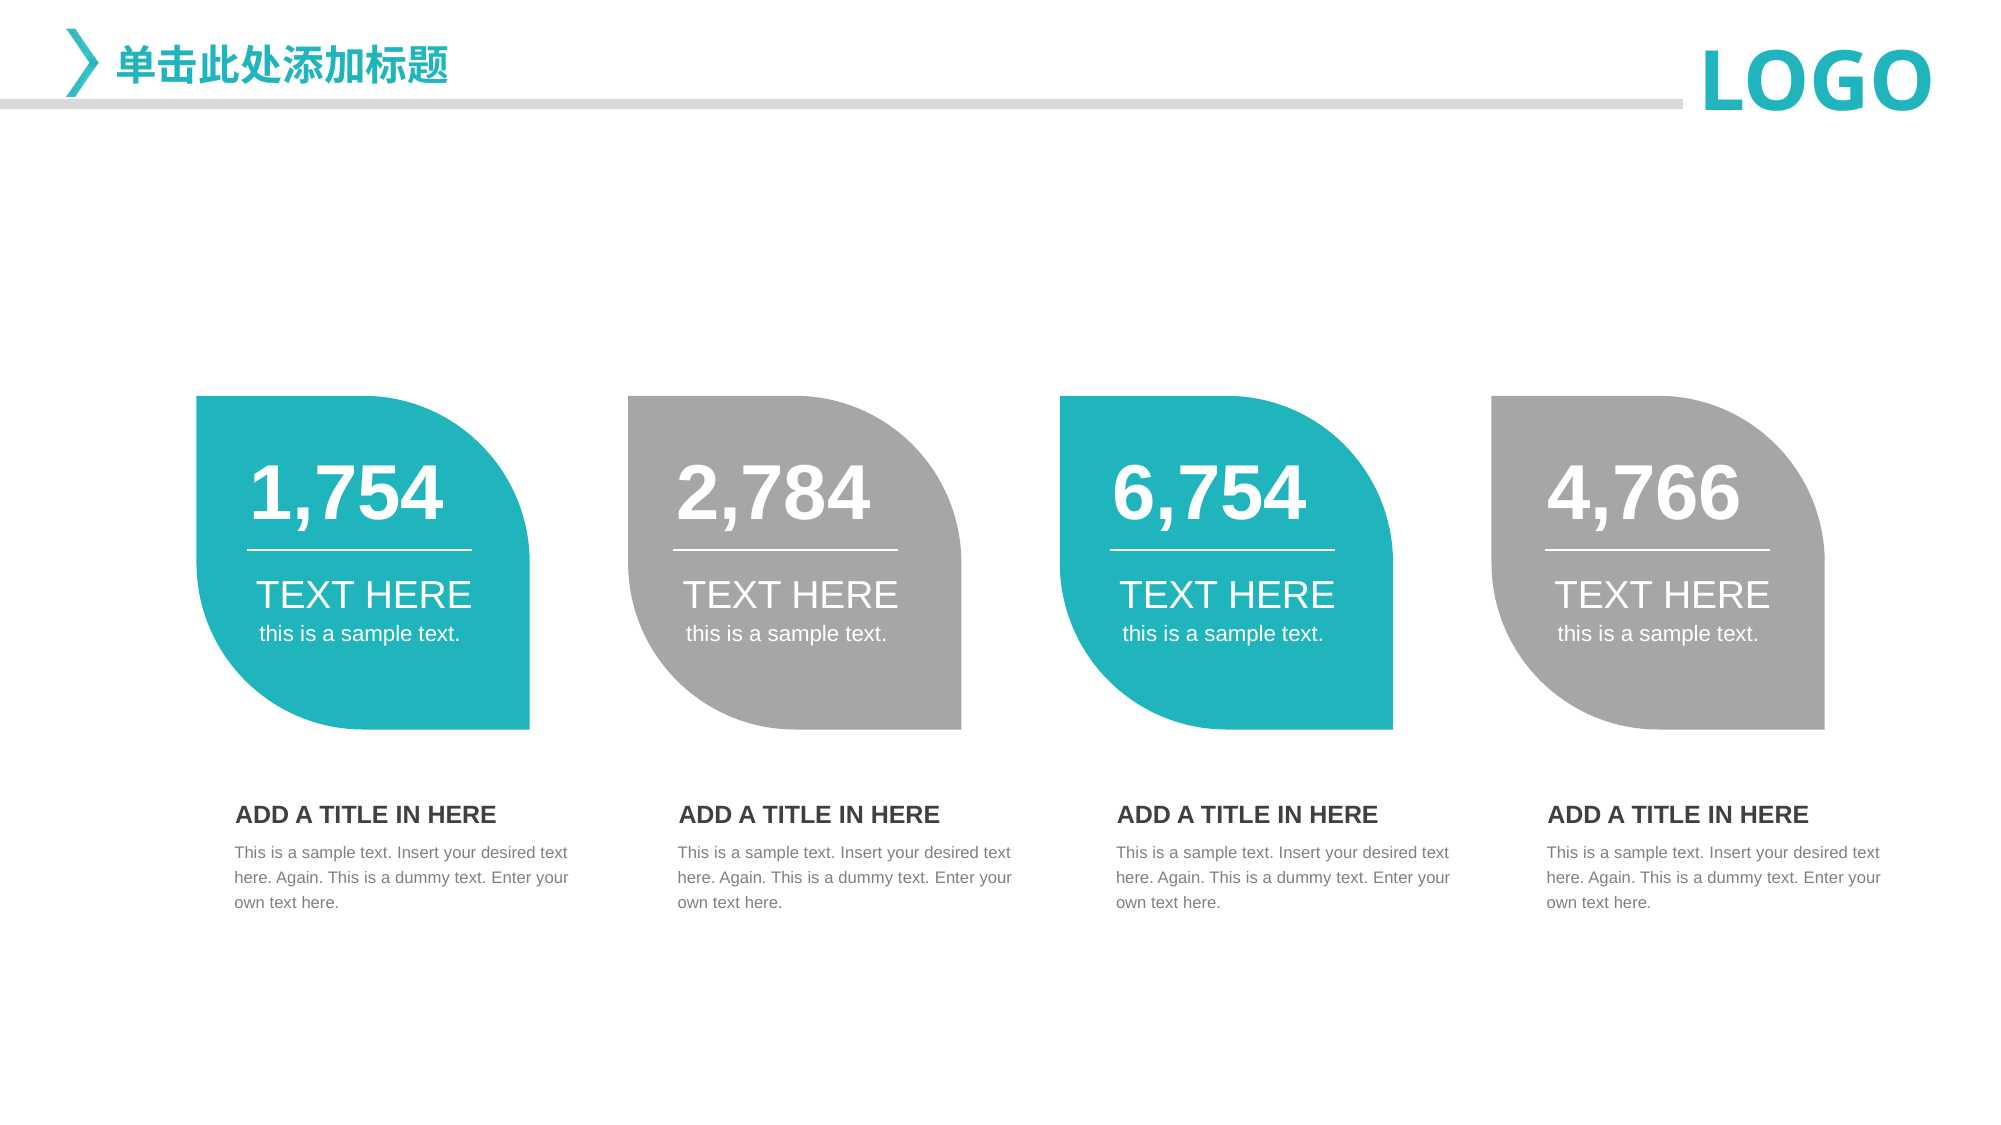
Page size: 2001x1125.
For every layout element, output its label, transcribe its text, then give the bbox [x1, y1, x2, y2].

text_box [660, 433, 916, 654]
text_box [1531, 788, 1903, 921]
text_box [233, 433, 490, 654]
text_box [1096, 433, 1353, 654]
text_box [628, 395, 962, 730]
text_box 单击此处添加标题 [100, 31, 465, 97]
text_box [65, 28, 99, 98]
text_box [1101, 788, 1473, 921]
text_box [1059, 395, 1394, 730]
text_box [219, 788, 591, 921]
text_box [196, 395, 530, 730]
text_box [662, 788, 1034, 921]
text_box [1531, 433, 1788, 654]
text_box LOGO [1683, 19, 2000, 135]
text_box [1491, 395, 1825, 730]
